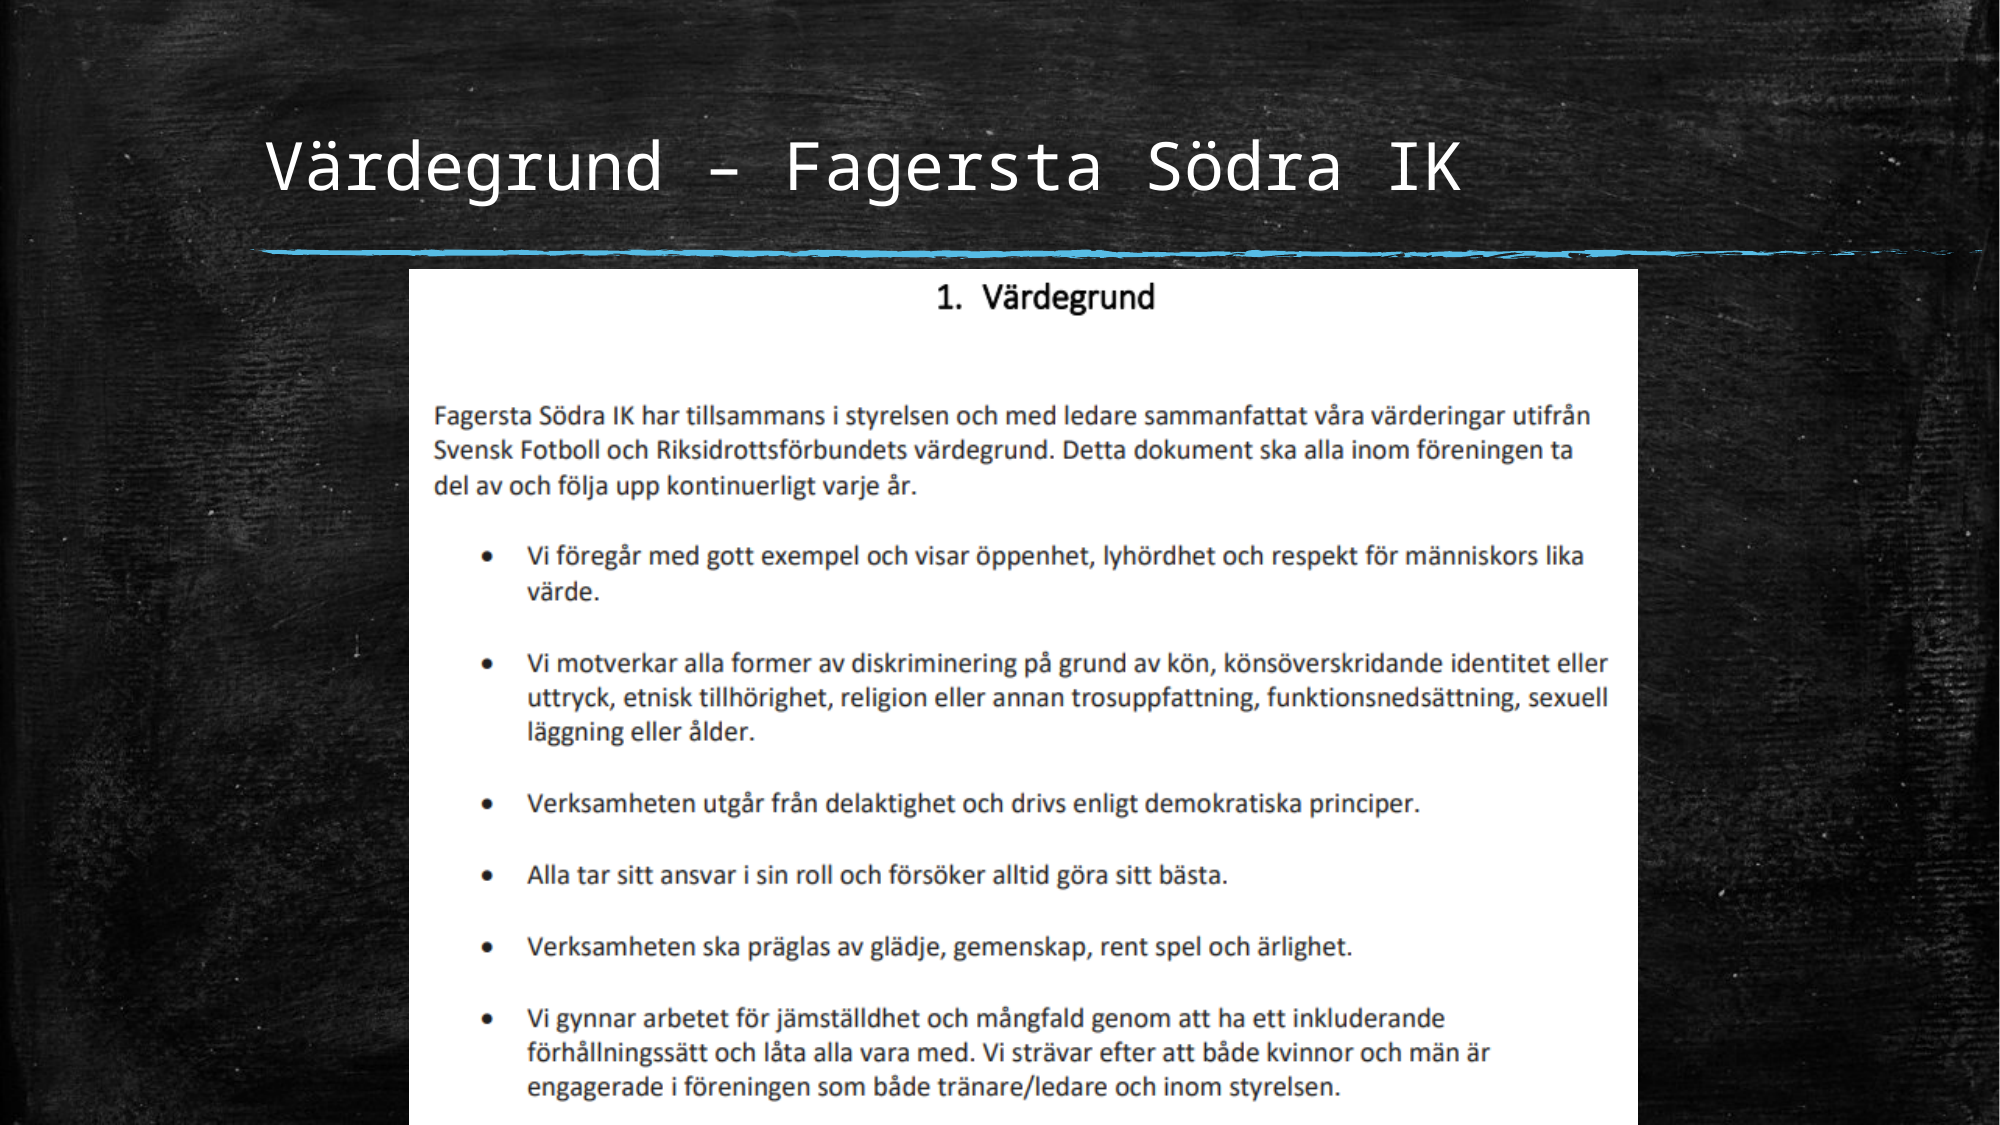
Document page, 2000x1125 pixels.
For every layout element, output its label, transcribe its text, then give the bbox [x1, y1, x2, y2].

picture [409, 269, 1638, 1125]
title Värdegrund – Fagersta Södra IK [249, 45, 1750, 213]
